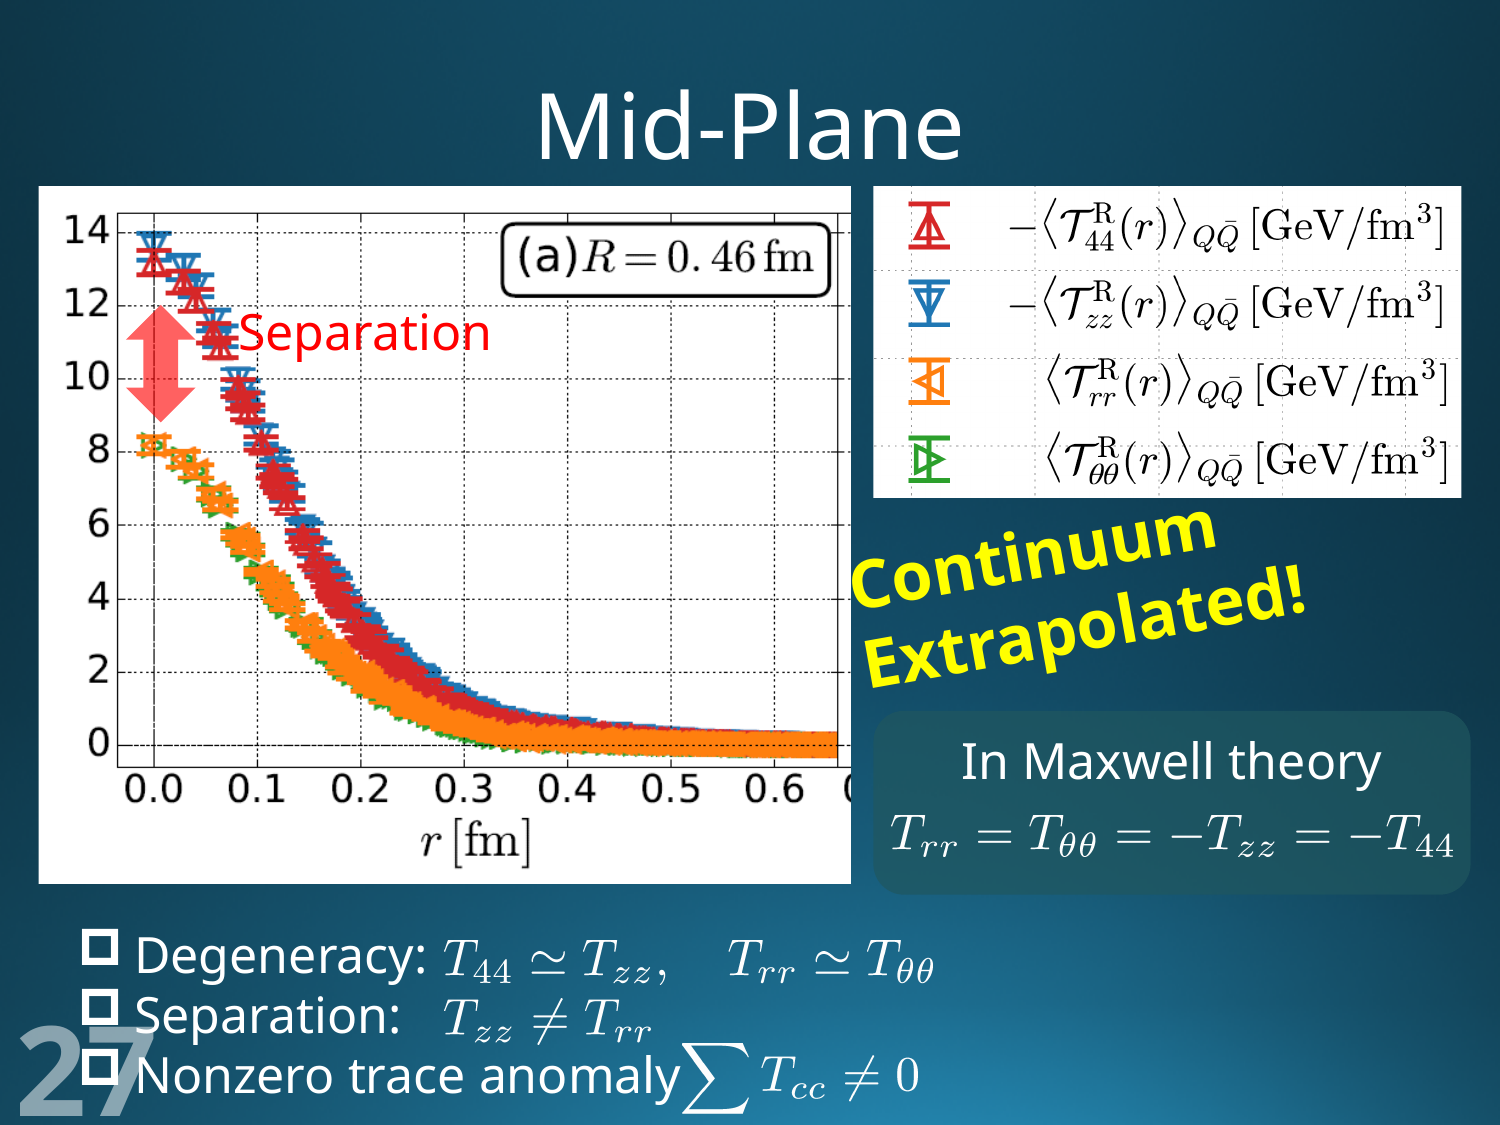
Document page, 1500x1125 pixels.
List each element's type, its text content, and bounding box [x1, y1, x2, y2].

title Mid-Plane [103, 21, 1397, 240]
picture [0, 0, 1500, 1125]
picture [444, 998, 651, 1045]
text_box Continuum Extrapolated! [851, 498, 1327, 713]
text_box [872, 710, 1472, 896]
text_box Degeneracy: Separation: Nonzero trace anomaly [63, 915, 697, 1111]
text_box In Maxwell theory [946, 722, 1398, 815]
slide_number 27 [0, 1046, 63, 1107]
